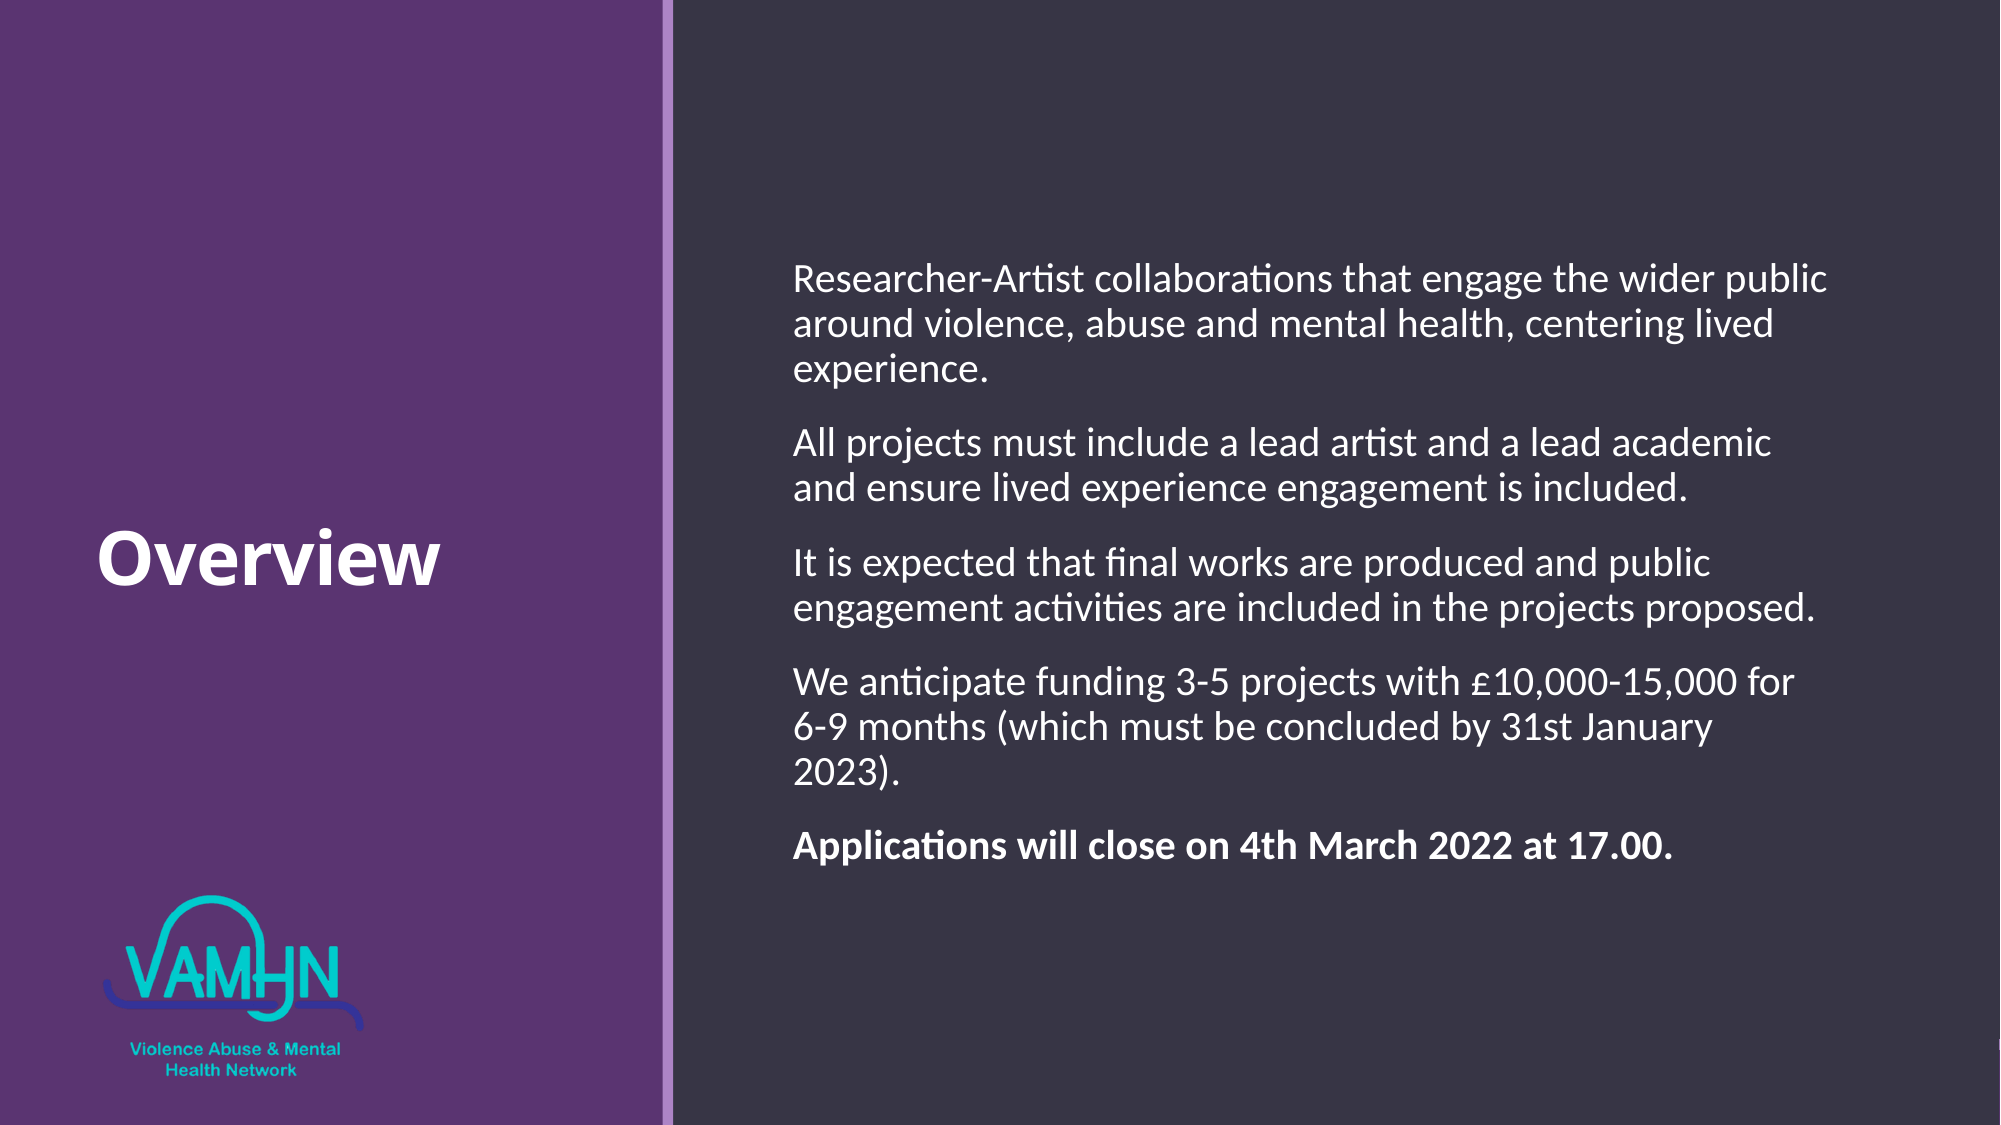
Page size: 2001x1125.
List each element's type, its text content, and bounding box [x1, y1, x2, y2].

picture [101, 890, 369, 1081]
text_box [674, 0, 2000, 1125]
title Overview [80, 99, 587, 1026]
text_box [0, 0, 661, 1125]
list Researcher-Artist collaborations that engage the wider public around violence, abuse and mental health, centering lived experience. All projects must include a lead artist and a lead academic and ensure lived experience engagement is included. It is expected that final works are produced and public engagement activities are included in the projects proposed. We anticipate funding 3-5 projects with £10,000-15,000 for 6-9 months (which must be concluded by 31st January 2023). Applications will close on 4th March 2022 at 17.00. [777, 99, 1830, 1026]
text_box [661, 0, 674, 1125]
